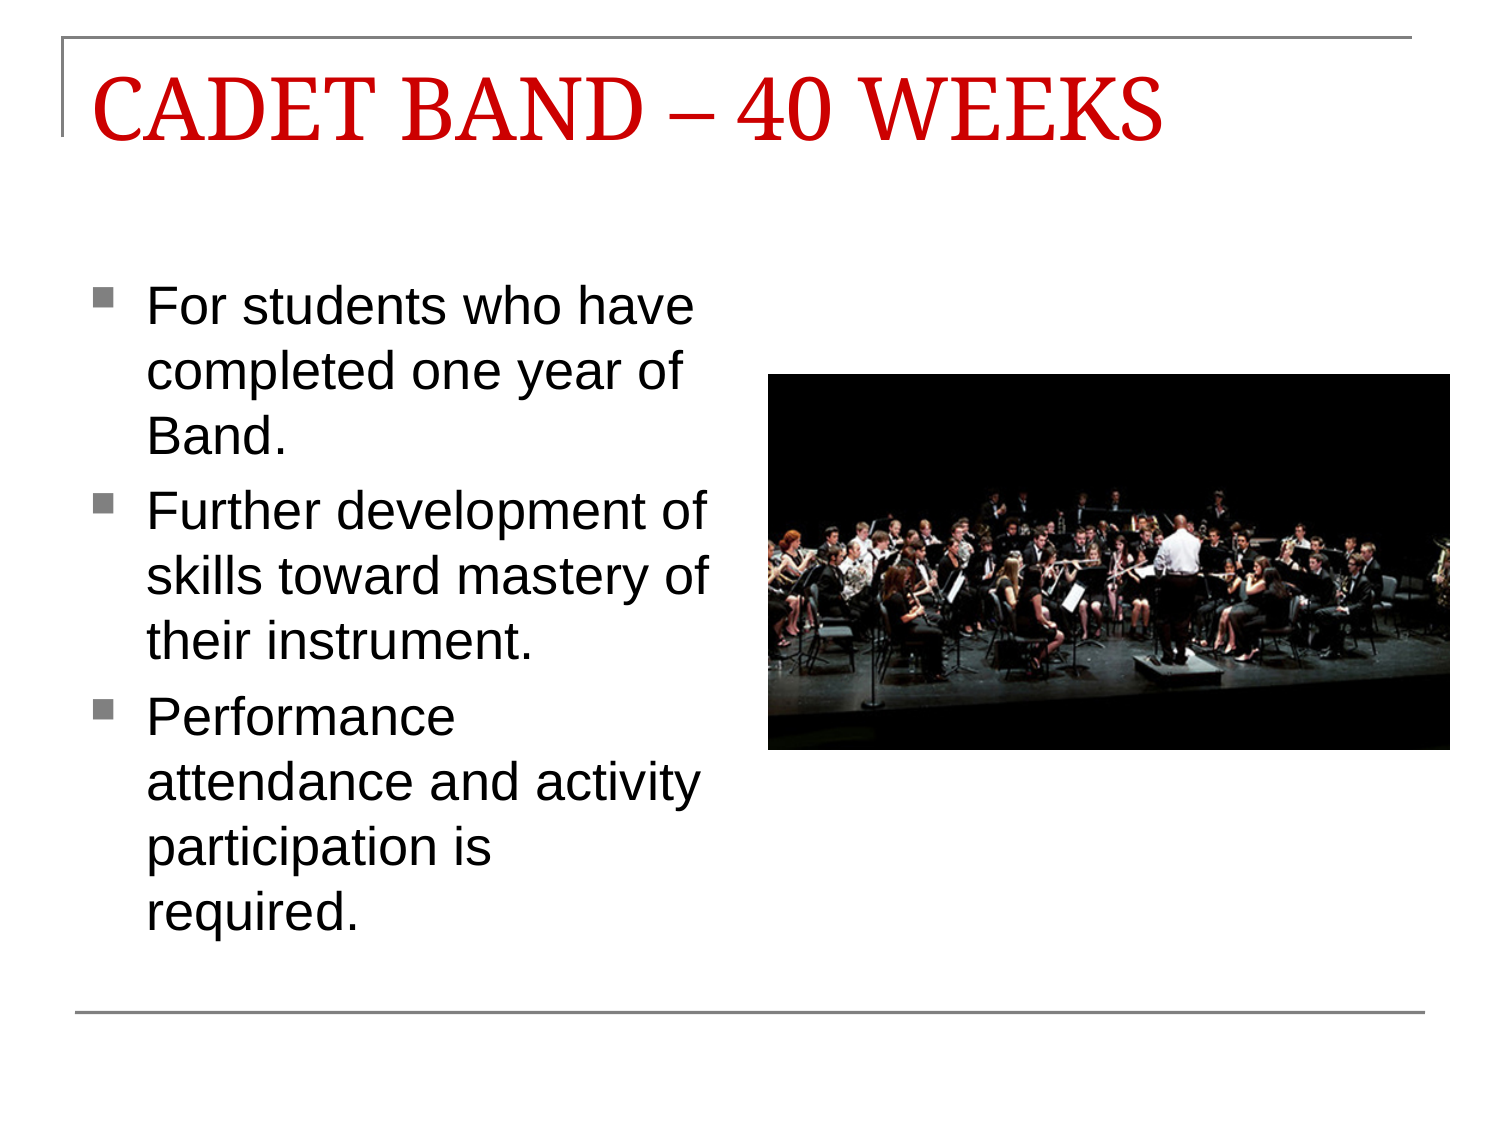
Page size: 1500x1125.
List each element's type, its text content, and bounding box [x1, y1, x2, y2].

title CADET BAND – 40 WEEKS [75, 45, 1425, 233]
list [768, 374, 1451, 751]
list For students who have completed one year of Band. Further development of skills toward mastery of their instrument. Performance attendance and activity participation is required. [75, 262, 738, 1006]
